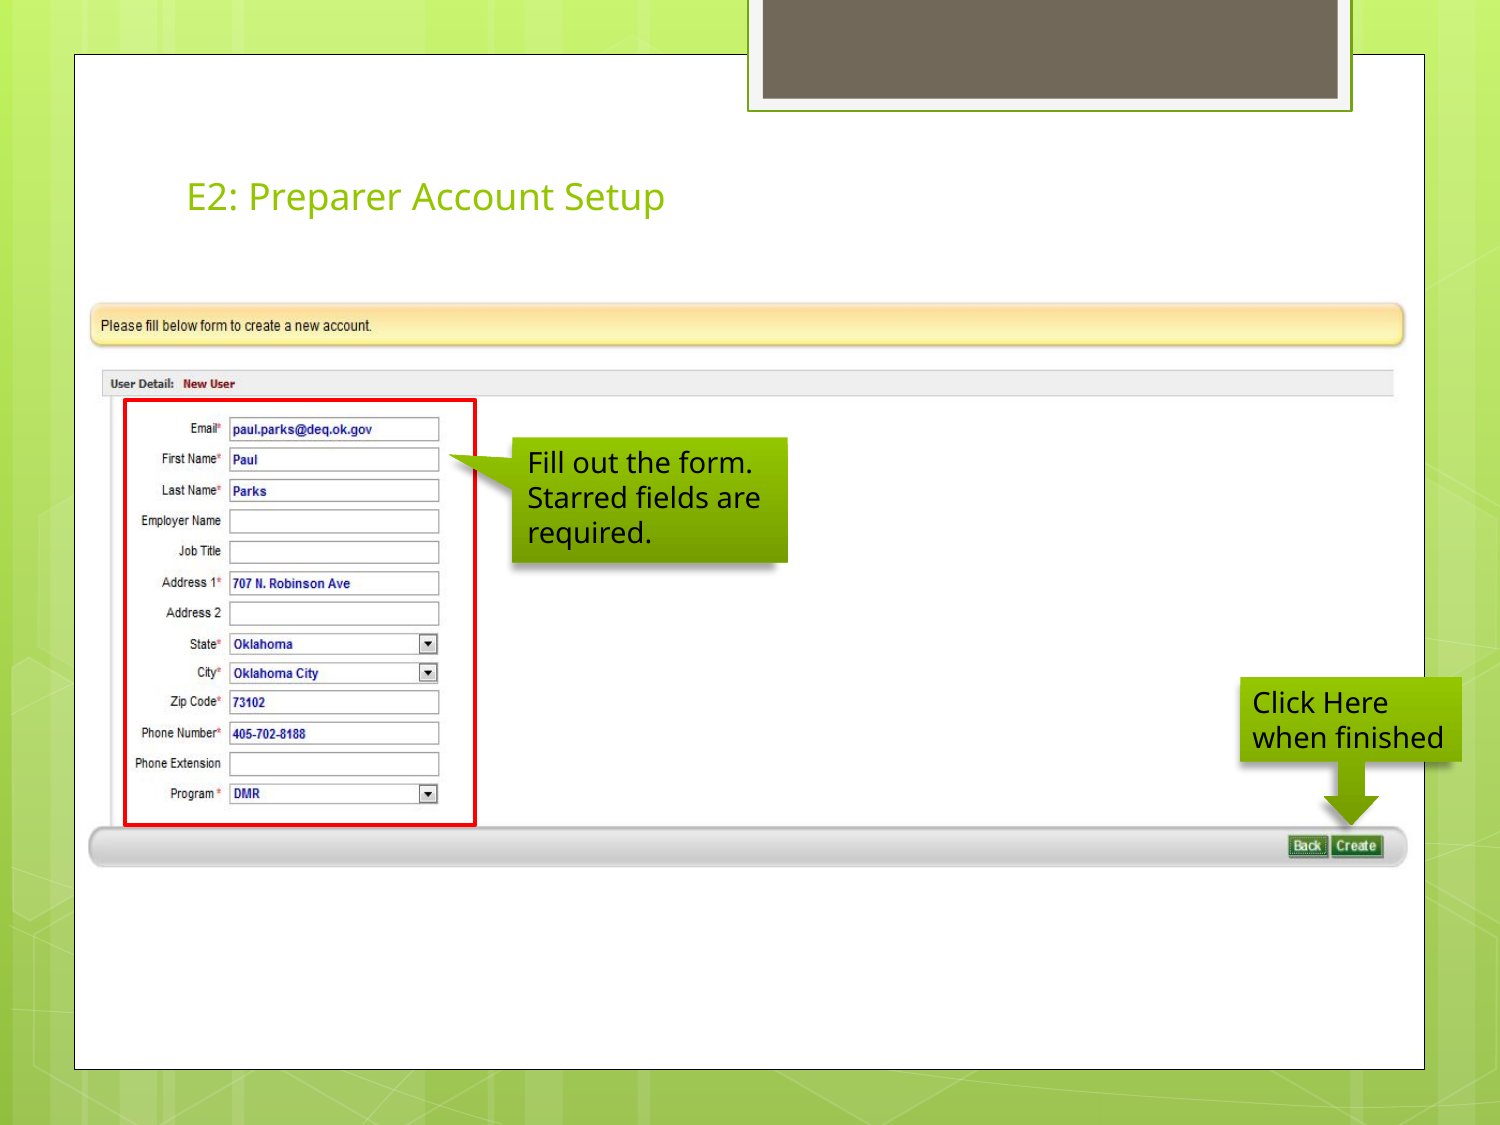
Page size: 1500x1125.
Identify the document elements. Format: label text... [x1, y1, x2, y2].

title E2: Preparer Account Setup [171, 168, 1324, 225]
picture [87, 297, 1413, 888]
text_box Click Here when finished [1417, 677, 1463, 762]
